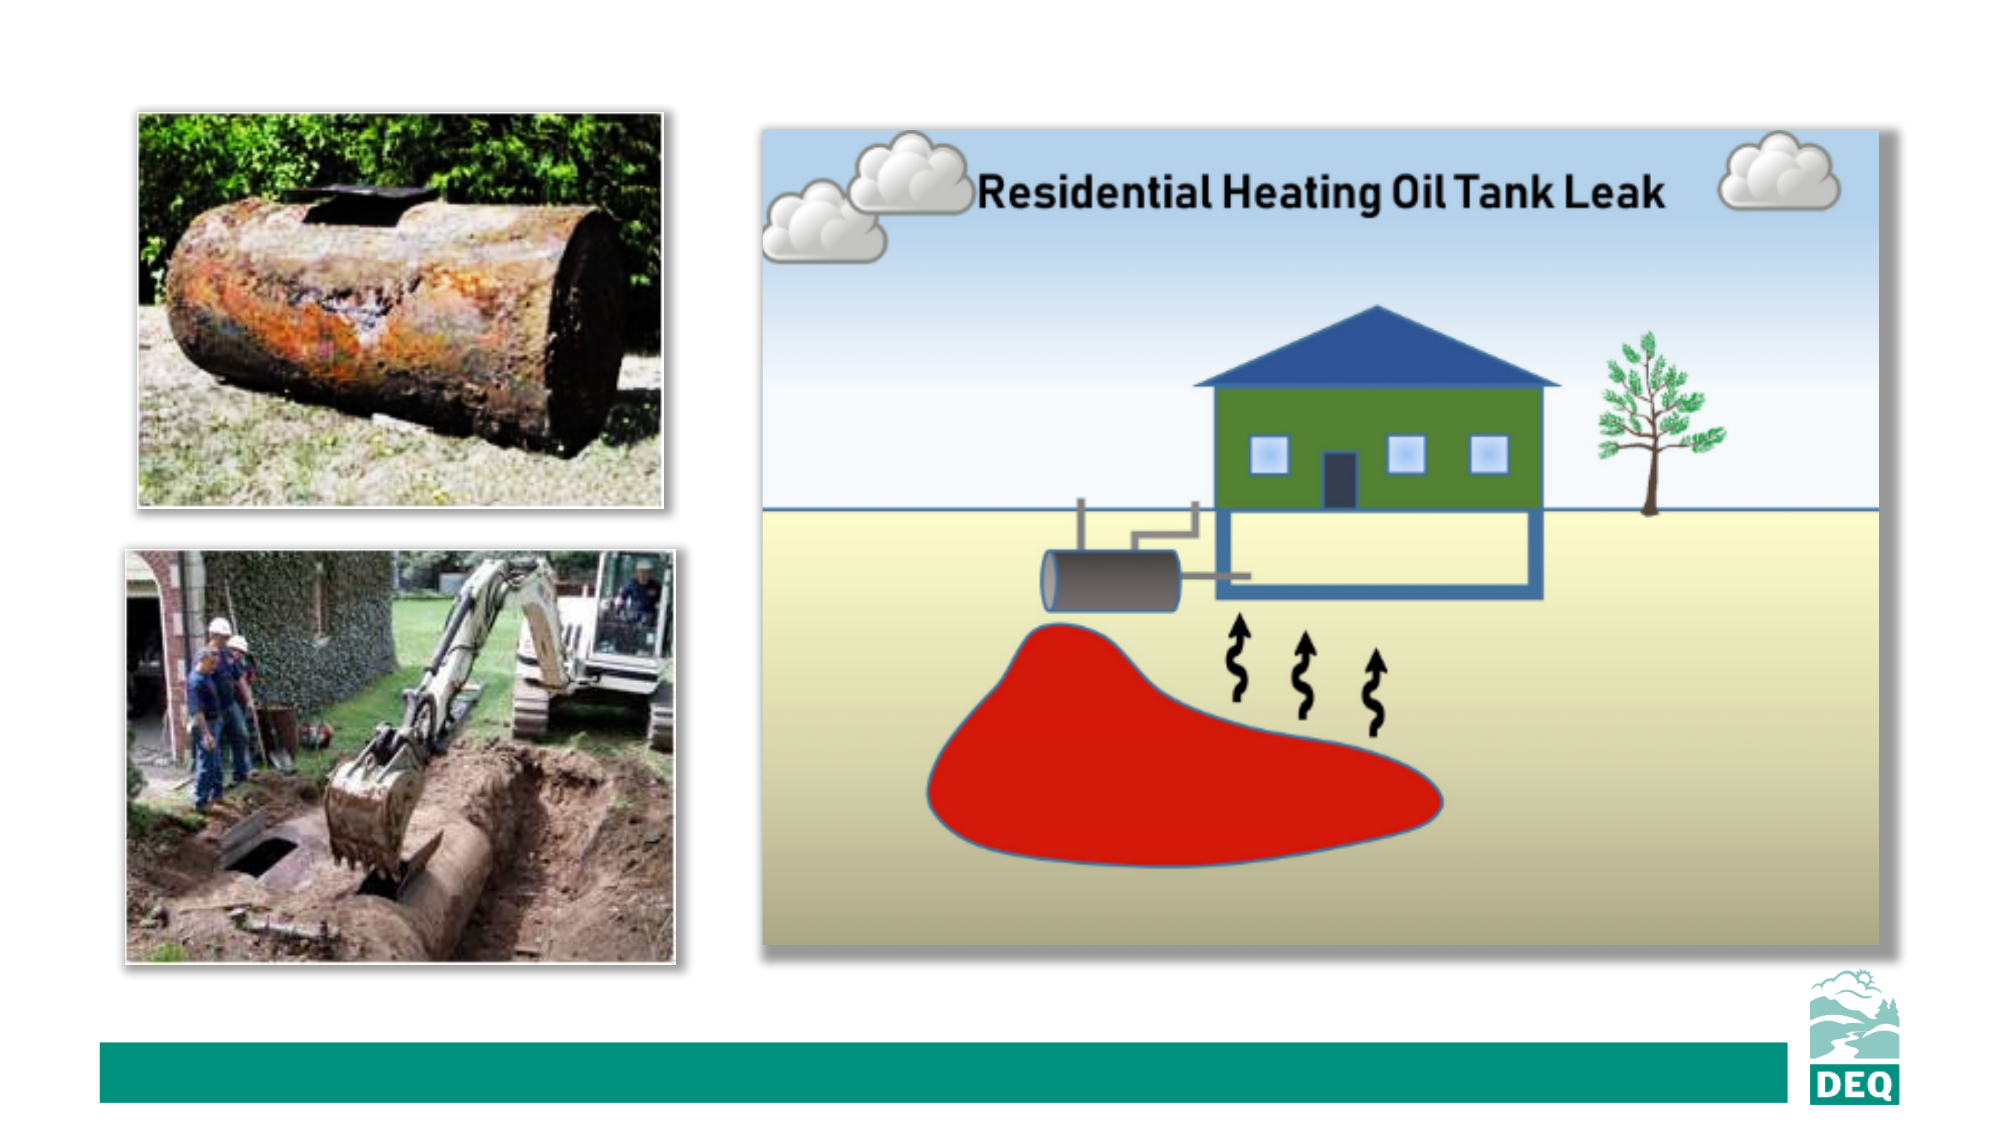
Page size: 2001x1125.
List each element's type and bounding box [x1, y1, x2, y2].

picture [762, 129, 1880, 945]
picture [137, 112, 664, 509]
picture [124, 549, 676, 965]
picture [1810, 968, 1900, 1105]
